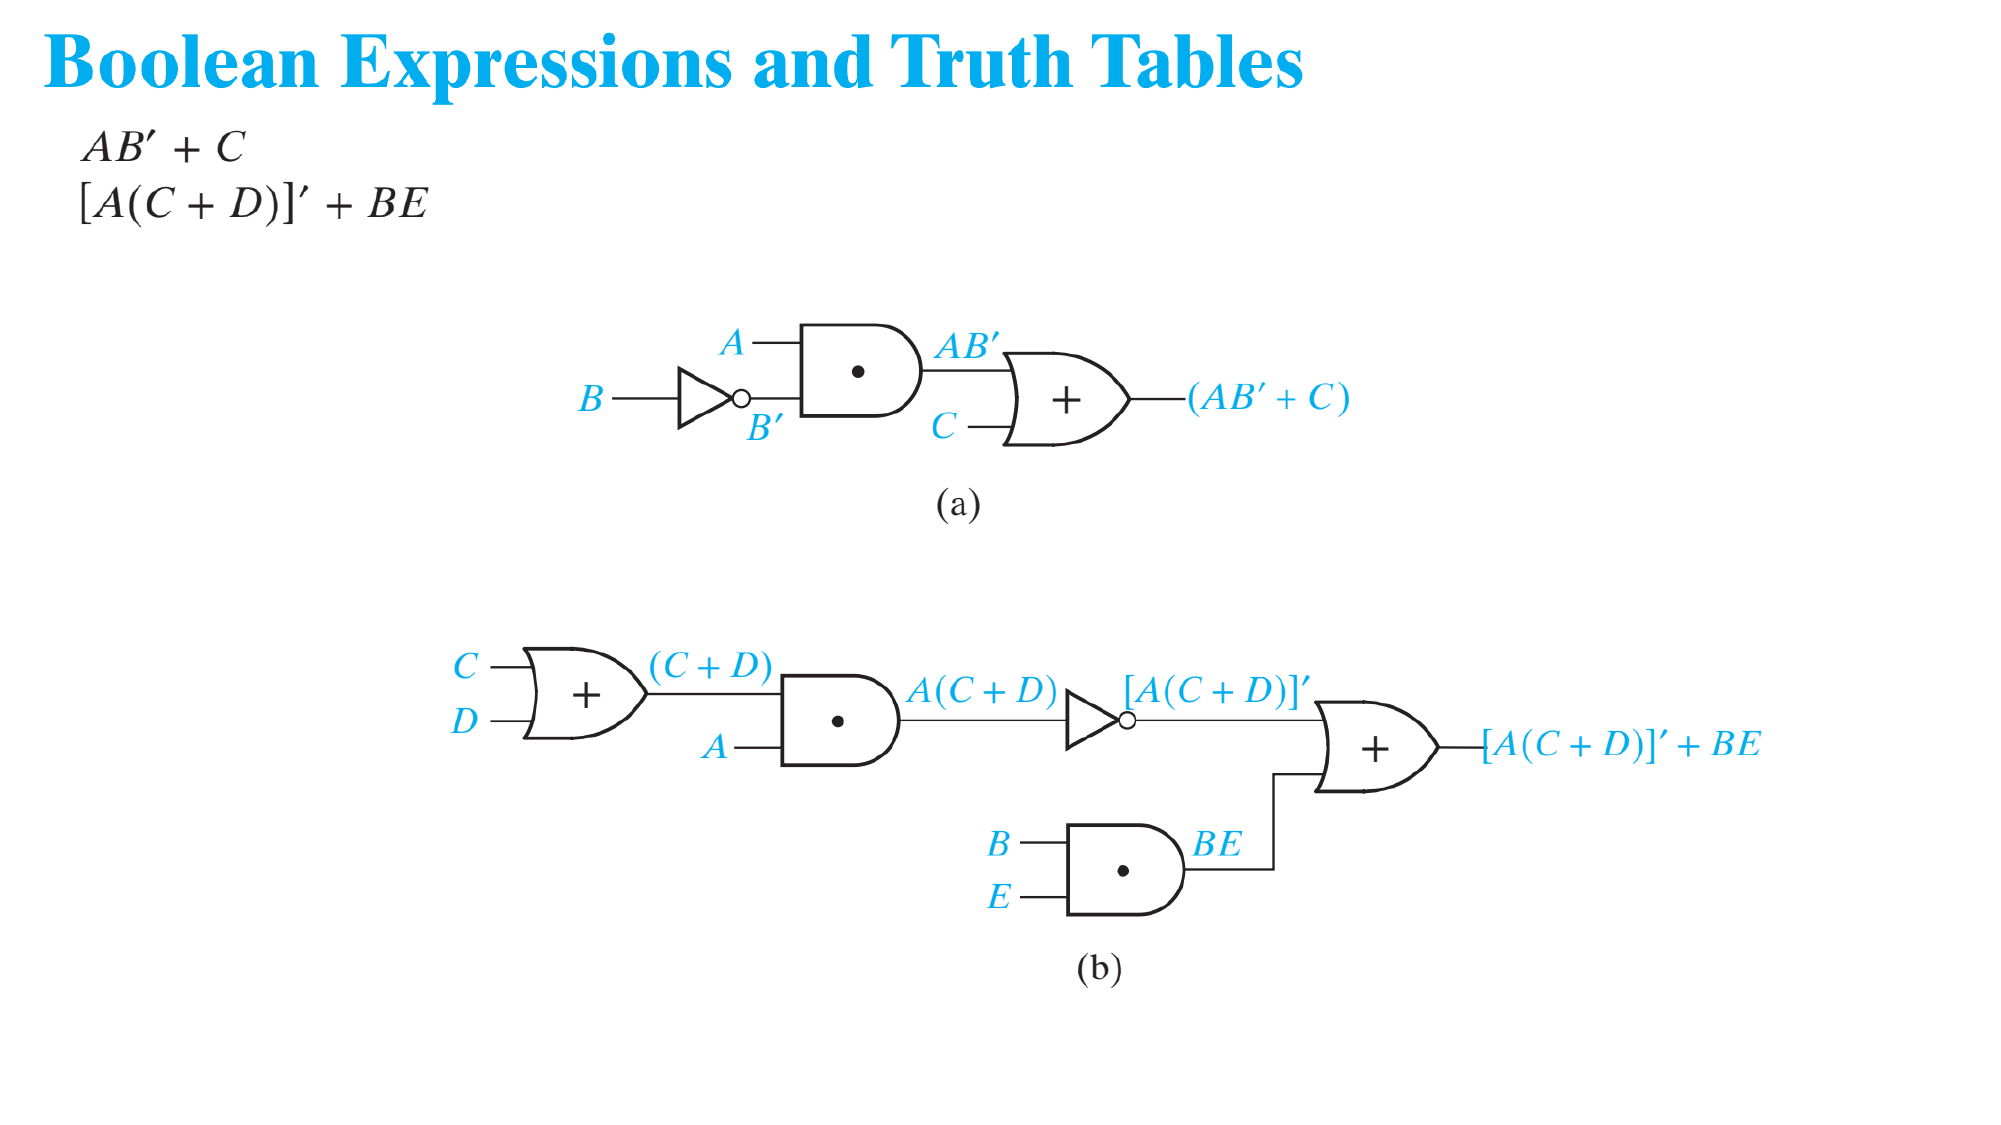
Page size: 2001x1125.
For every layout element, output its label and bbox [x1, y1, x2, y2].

picture [545, 295, 1381, 533]
picture [438, 619, 1784, 991]
picture [20, 20, 1312, 241]
